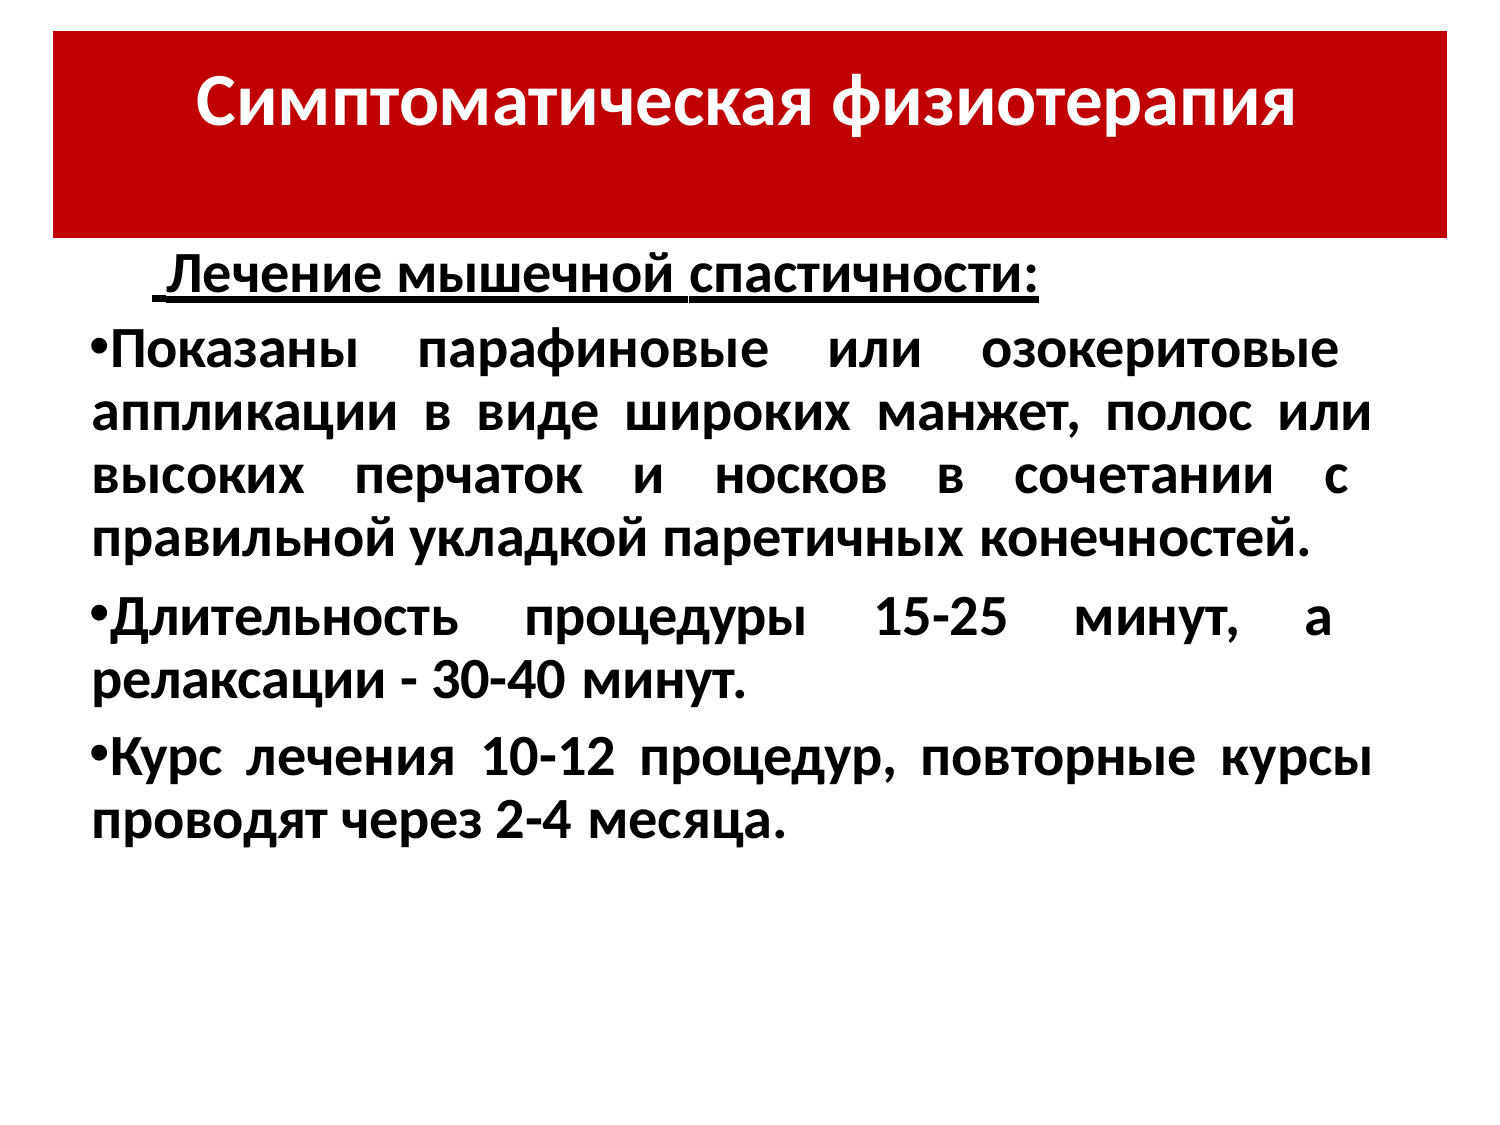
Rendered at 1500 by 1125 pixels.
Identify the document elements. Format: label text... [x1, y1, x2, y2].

title Симптоматическая физиотерапия [53, 31, 1447, 238]
text_box Лечение мышечной спастичности: Показаны парафиновые или озокеритовые аппликации в виде широких манжет, полос или высоких перчаток и носков в сочетании с правильной укладкой паретичных конечностей. Длительность процедуры 15-25 минут, а релаксации - 30-40 минут. Курс лечения 10-12 процедур, повторные курсы проводят через 2-4 месяца. [89, 224, 1399, 851]
